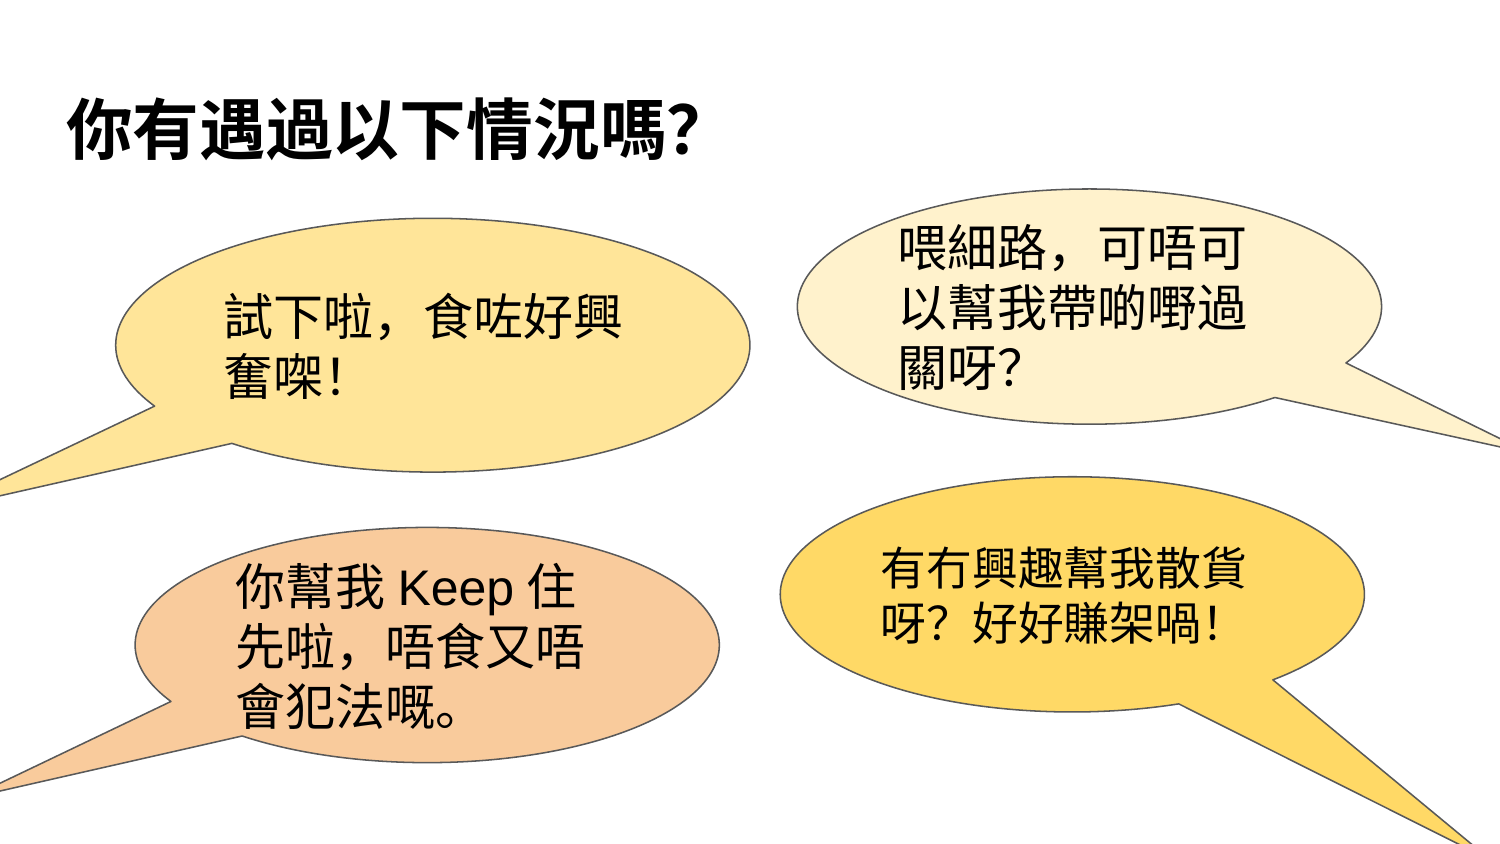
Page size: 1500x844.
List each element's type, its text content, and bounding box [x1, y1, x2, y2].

text_box 有冇興趣幫我散貨呀？好好賺架喎！ [780, 476, 1472, 844]
text_box 你幫我Keep住先啦，唔食又唔會犯法嘅。 [0, 527, 720, 792]
title 你有遇過以下情況嗎？ [51, 72, 1449, 167]
text_box 喂細路，可唔可以幫我帶啲嘢過關呀？ [797, 188, 1500, 447]
text_box 試下啦，食咗好興奮㗎！ [0, 218, 750, 496]
